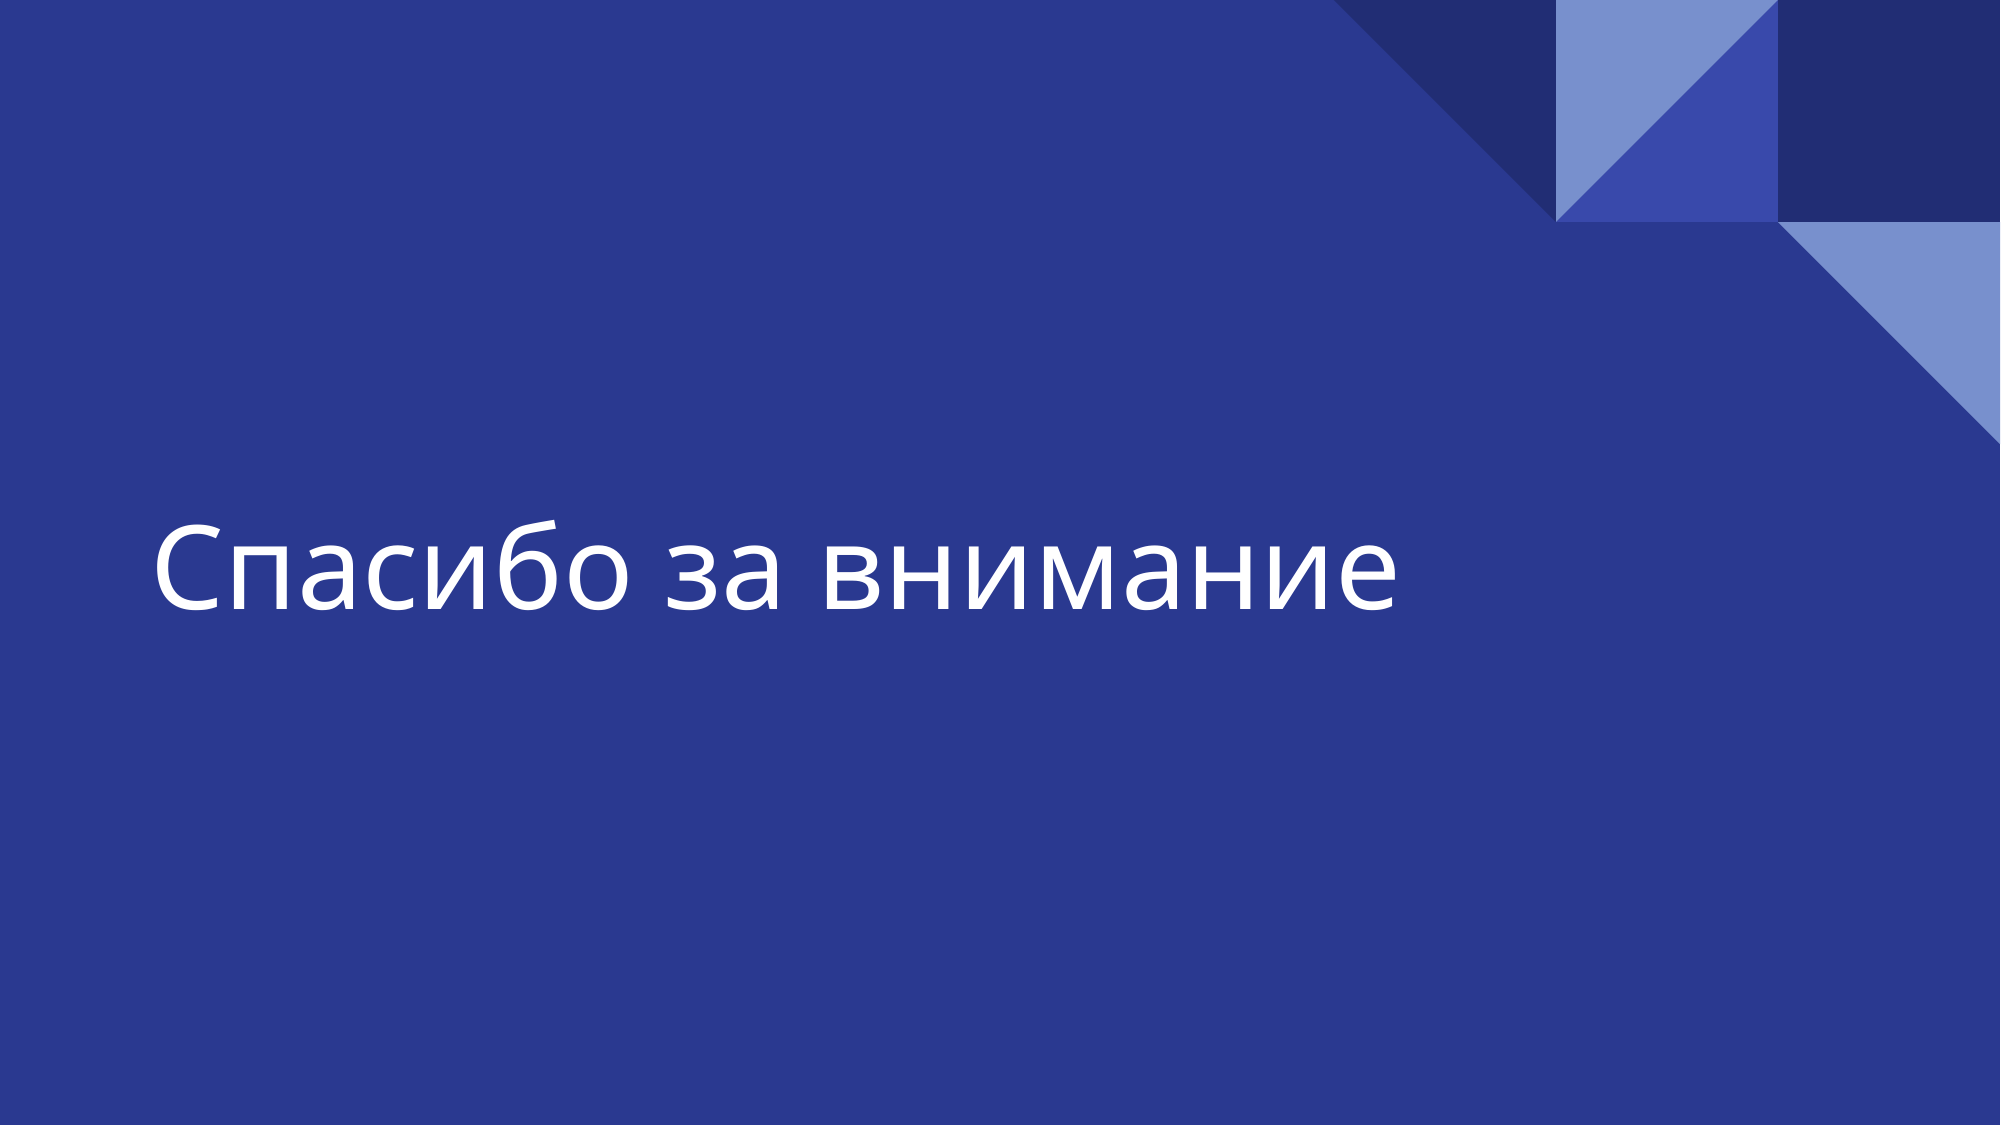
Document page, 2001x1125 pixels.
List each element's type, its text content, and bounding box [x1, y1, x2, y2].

title Спасибо за внимание [130, 470, 1930, 655]
